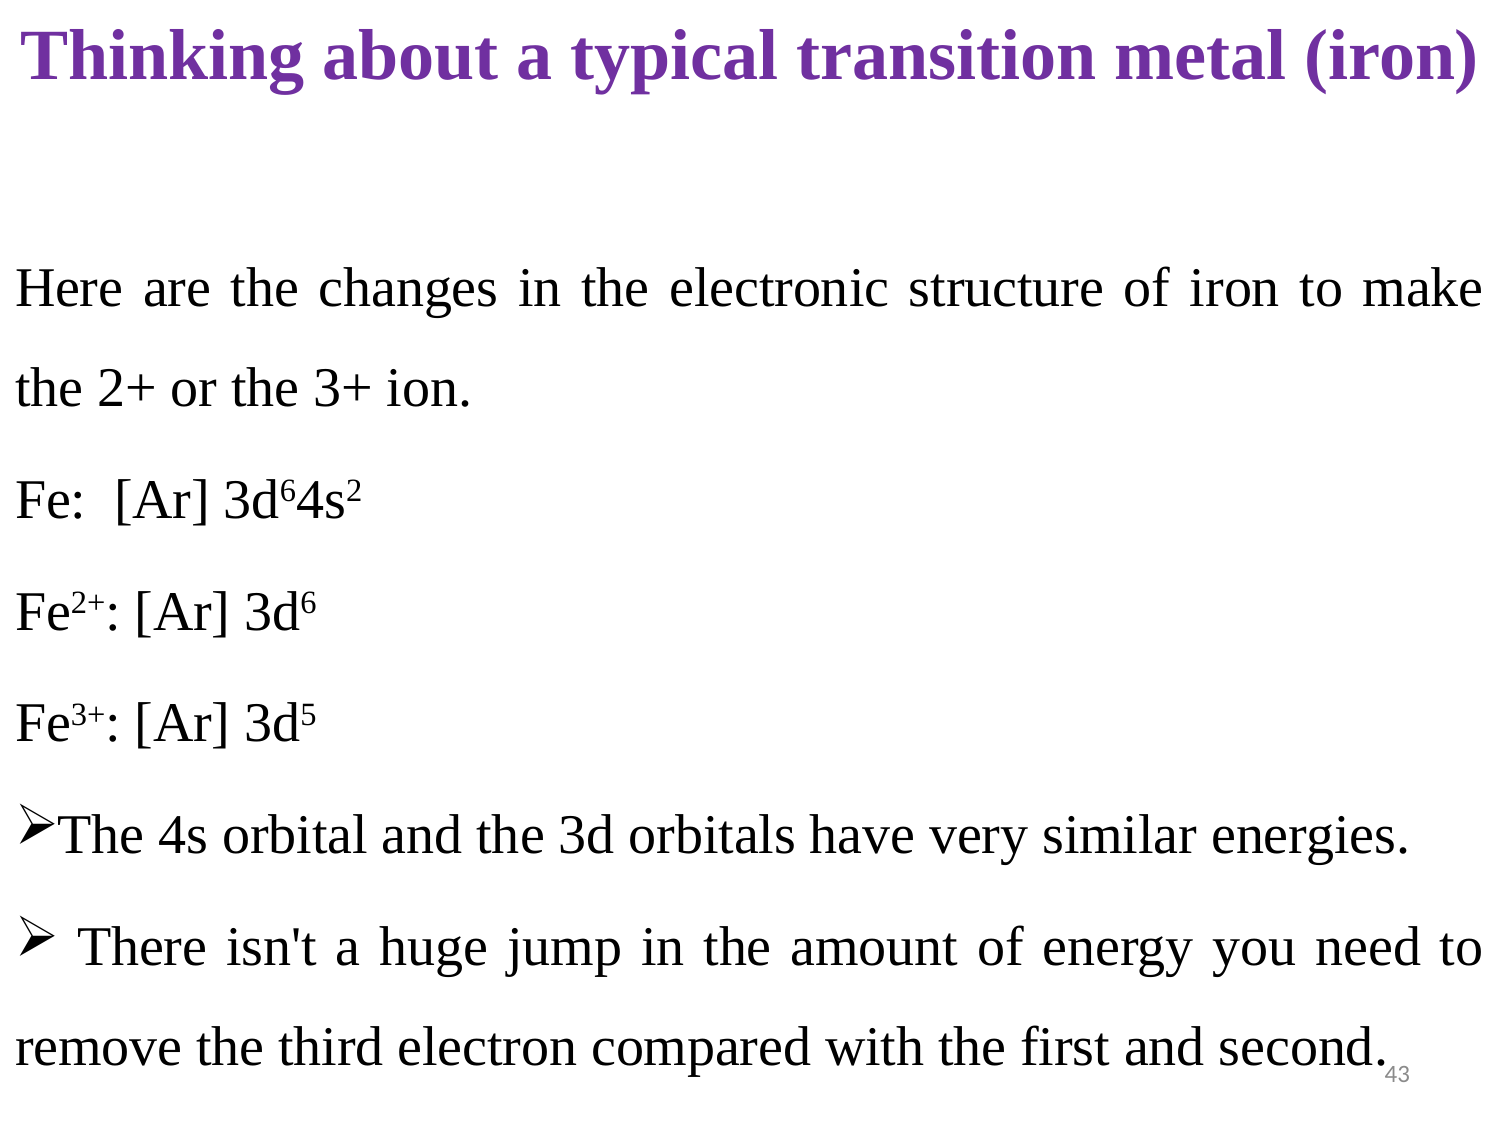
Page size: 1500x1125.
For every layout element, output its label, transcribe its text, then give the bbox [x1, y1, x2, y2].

subtitle Thinking about a typical transition metal (iron) Here are the changes in the electronic structure of iron to make the 2+ or the 3+ ion. Fe: [Ar] 3d64s2 Fe2+: [Ar] 3d6 Fe3+: [Ar] 3d5 The 4s orbital and the 3d orbitals have very similar energies. There isn't a huge jump in the amount of energy you need to remove the third electron compared with the first and second. [0, 0, 1500, 1125]
slide_number 43 [1074, 1042, 1425, 1103]
